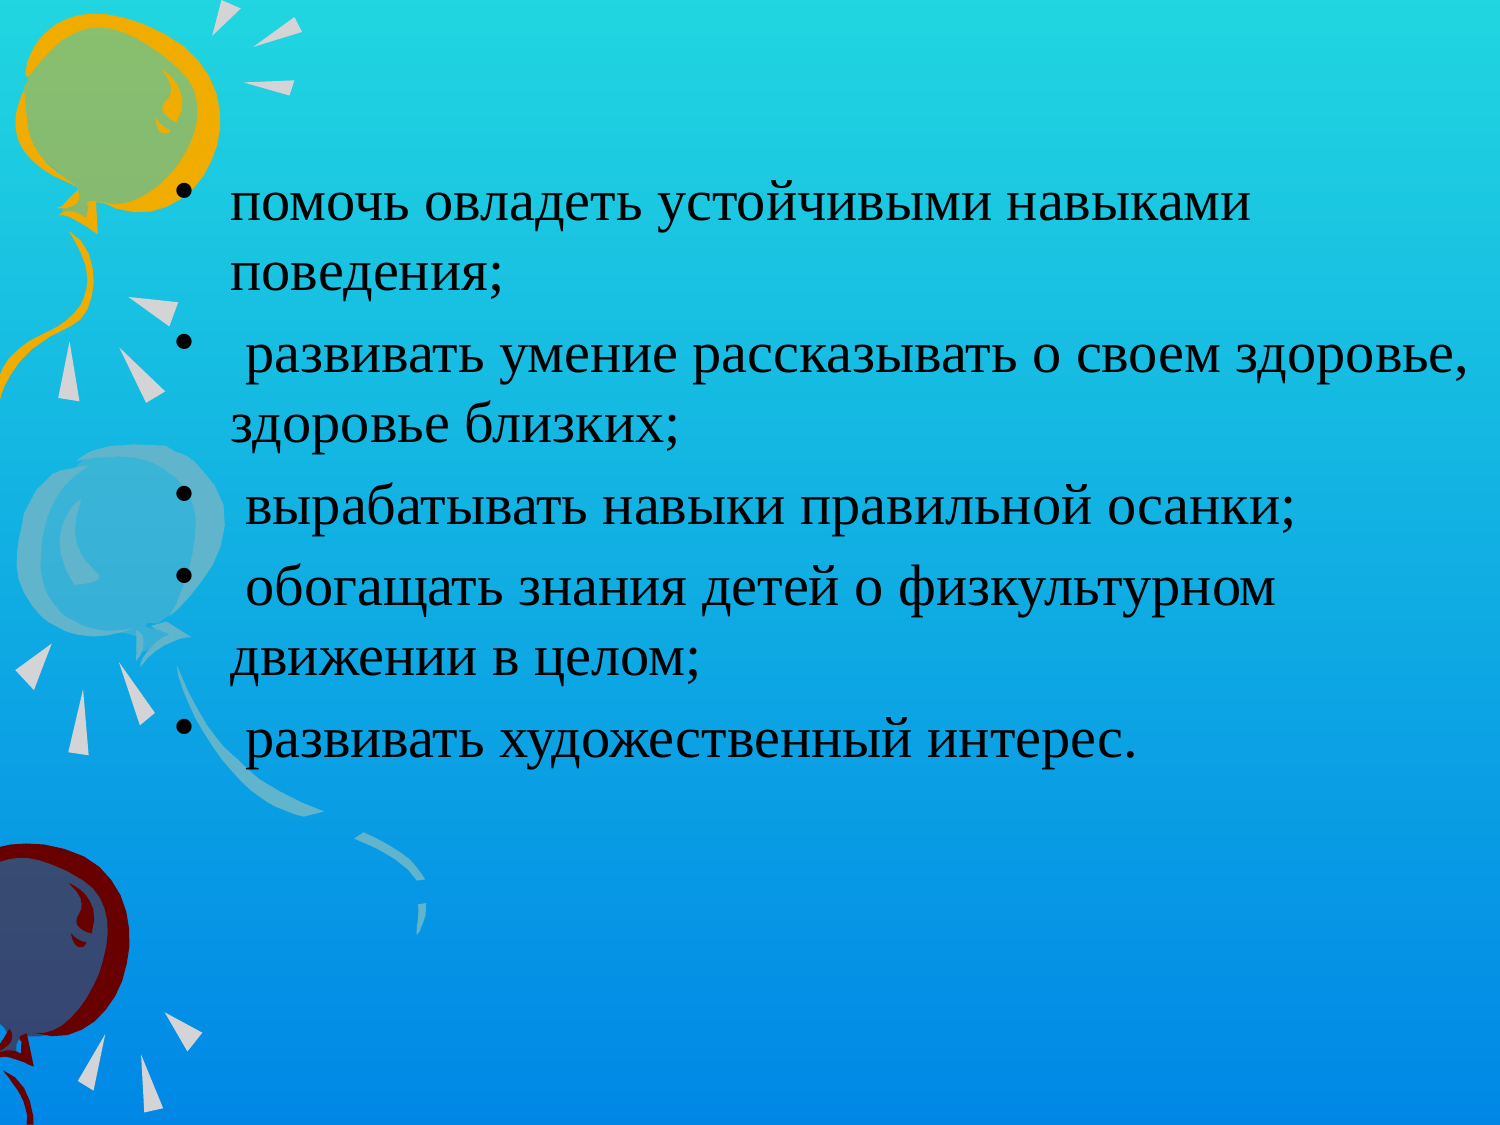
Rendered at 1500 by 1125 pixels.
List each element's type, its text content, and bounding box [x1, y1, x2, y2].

list помочь овладеть устойчивыми навыками поведения; развивать умение рассказывать о своем здоровье, здоровье близких; вырабатывать навыки правильной осанки; обогащать знания детей о физкультурном движении в целом; развивать художественный интерес. [159, 154, 1500, 1125]
